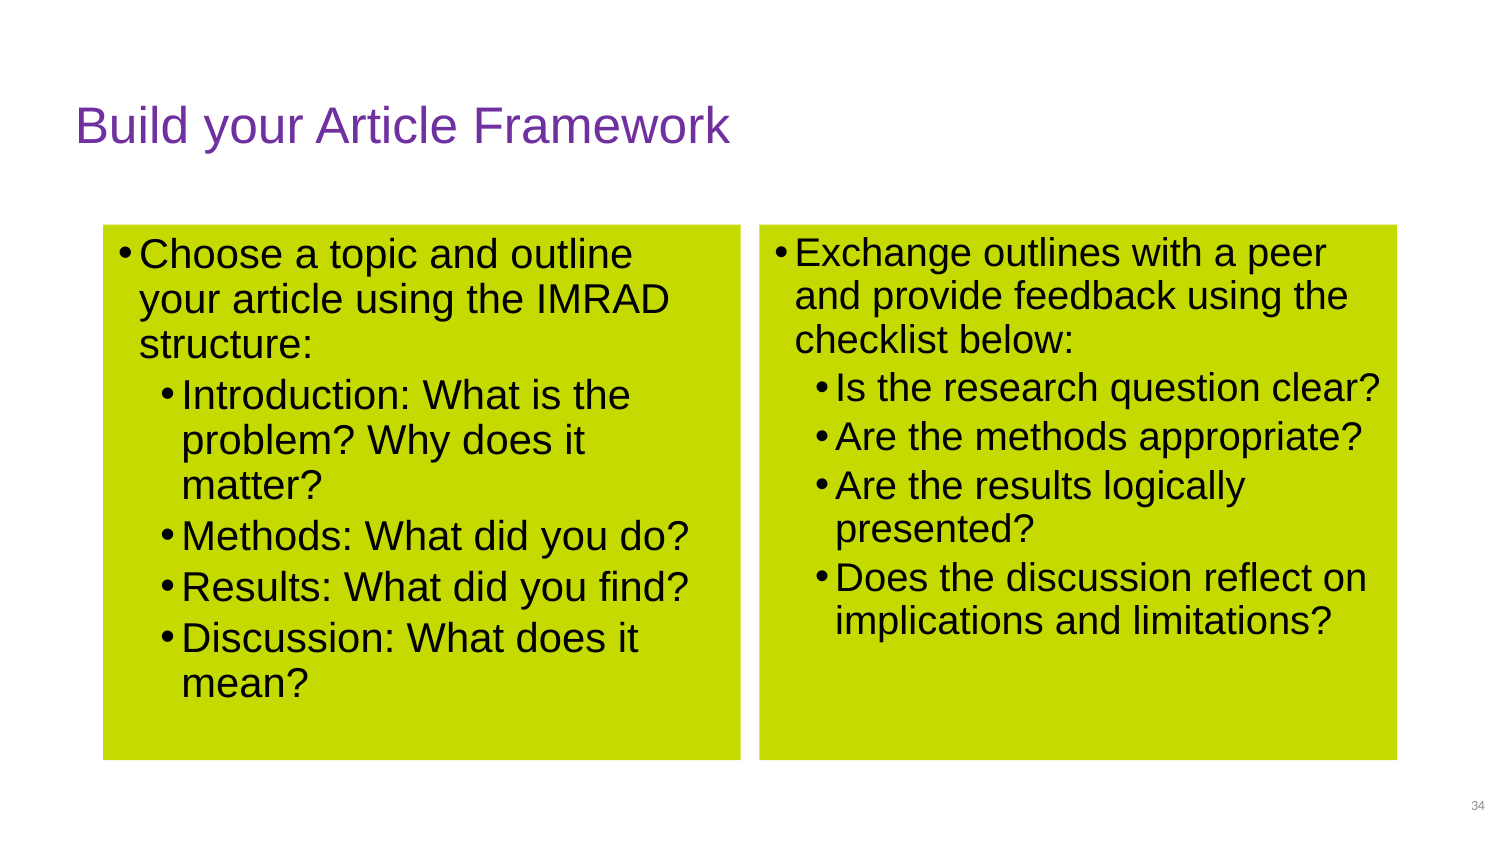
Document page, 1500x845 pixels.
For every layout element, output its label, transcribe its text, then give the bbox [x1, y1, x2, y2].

list Choose a topic and outline your article using the IMRAD structure: Introduction: What is the problem? Why does it matter? Methods: What did you do? Results: What did you find? Discussion: What does it mean? [103, 224, 741, 761]
slide_number 34 [1162, 782, 1500, 828]
title Build your Article Framework [59, 44, 1252, 208]
list Exchange outlines with a peer and provide feedback using the checklist below: Is the research question clear? Are the methods appropriate? Are the results logically presented? Does the discussion reflect on implications and limitations? [759, 224, 1397, 761]
